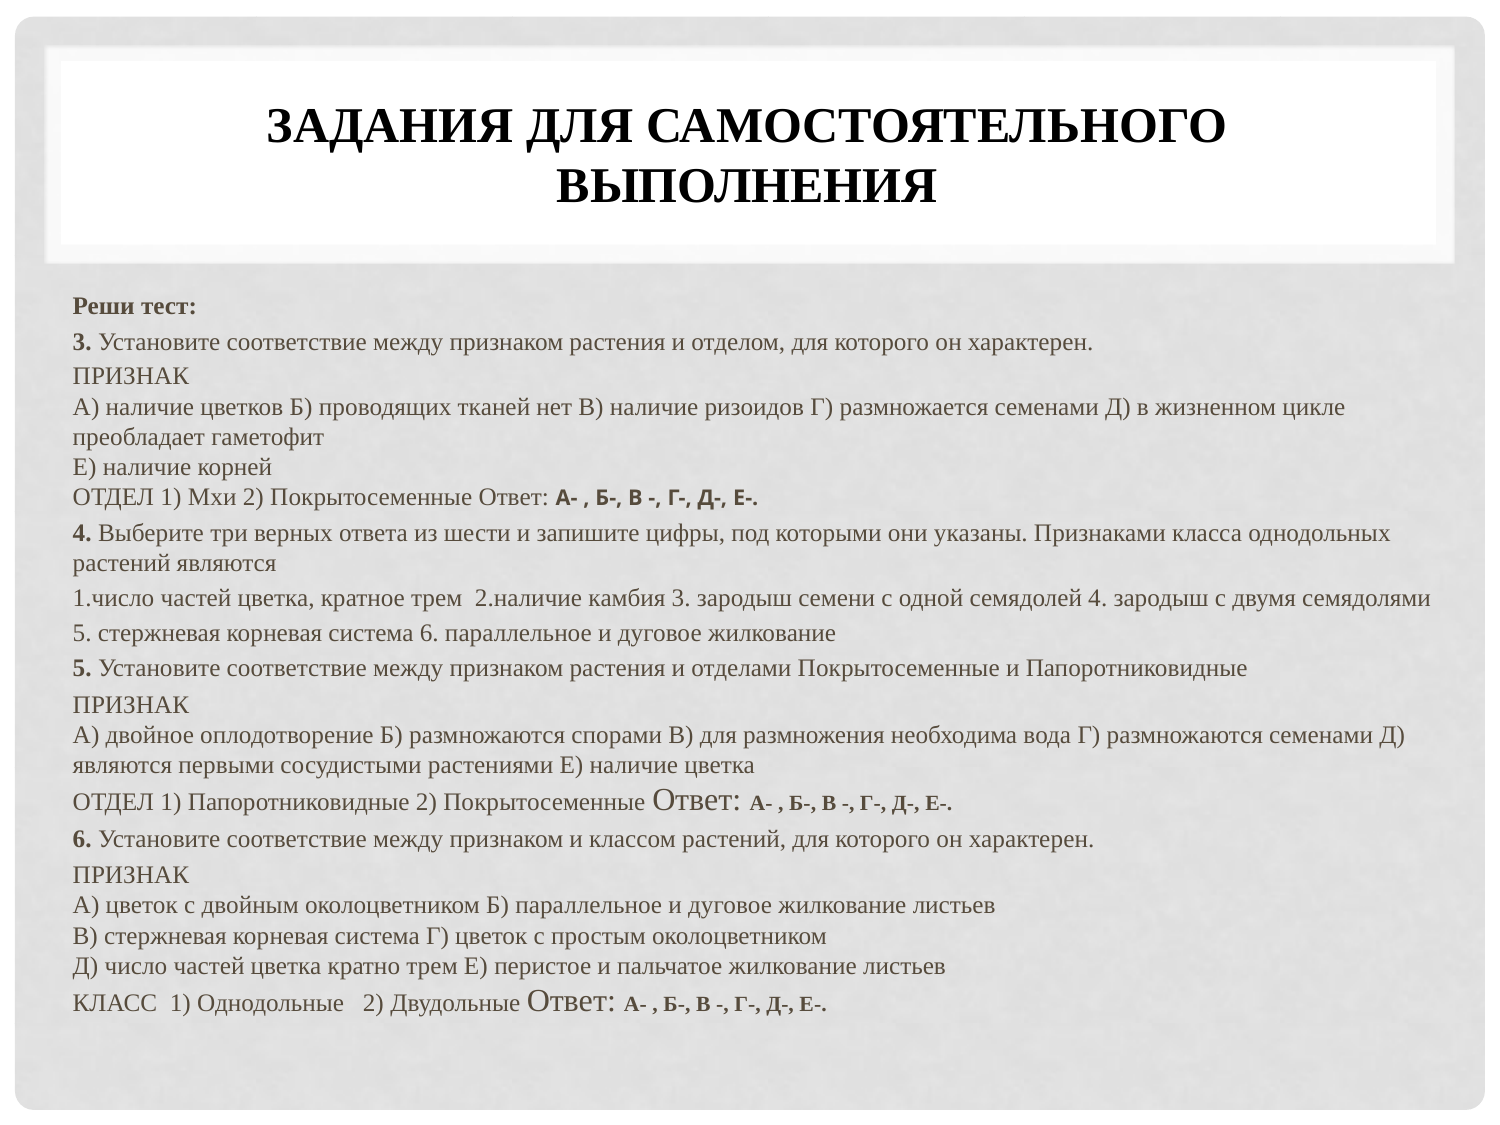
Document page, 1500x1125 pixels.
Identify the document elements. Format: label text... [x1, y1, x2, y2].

title Задания для самостоятельного выполнения [69, 66, 1425, 238]
list Реши тест: 3. Установите соответствие между признаком растения и отделом, для которого он характерен. ПРИЗНАК А) наличие цветков Б) проводящих тканей нет В) наличие ризоидов Г) размножается семенами Д) в жизненном цикле преобладает гаметофит Е) наличие корней ОТДЕЛ 1) Мхи 2) Покрытосеменные Ответ: А- , Б-, В -, Г-, Д-, Е-. 4. Выберите три верных ответа из шести и запишите цифры, под которыми они указаны. Признаками класса однодольных растений являются 1.число частей цветка, кратное трем 2.наличие камбия 3. зародыш семени с одной семядолей 4. зародыш с двумя семядолями 5. стержневая корневая система 6. параллельное и дуговое жилкование 5. Установите соответствие между признаком растения и отделами Покрытосеменные и Папоротниковидные ПРИЗНАК А) двойное оплодотворение Б) размножаются спорами В) для размножения необходима вода Г) размножаются семенами Д) являются первыми сосудистыми растениями Е) наличие цветка ОТДЕЛ 1) Папоротниковидные 2) Покрытосеменные Ответ: А- , Б-, В -, Г-, Д-, Е-. 6. Установите соответствие между признаком и классом растений, для которого он характерен. ПРИЗНАК А) цветок с двойным околоцветником Б) параллельное и дуговое жилкование листьев В) стержневая корневая система Г) цветок с простым околоцветником Д) число частей цветка кратно трем Е) перистое и пальчатое жилкование листьев КЛАСС 1) Однодольные 2) Двудольные Ответ: А- , Б-, В -, Г-, Д-, Е-. [41, 282, 1459, 1059]
